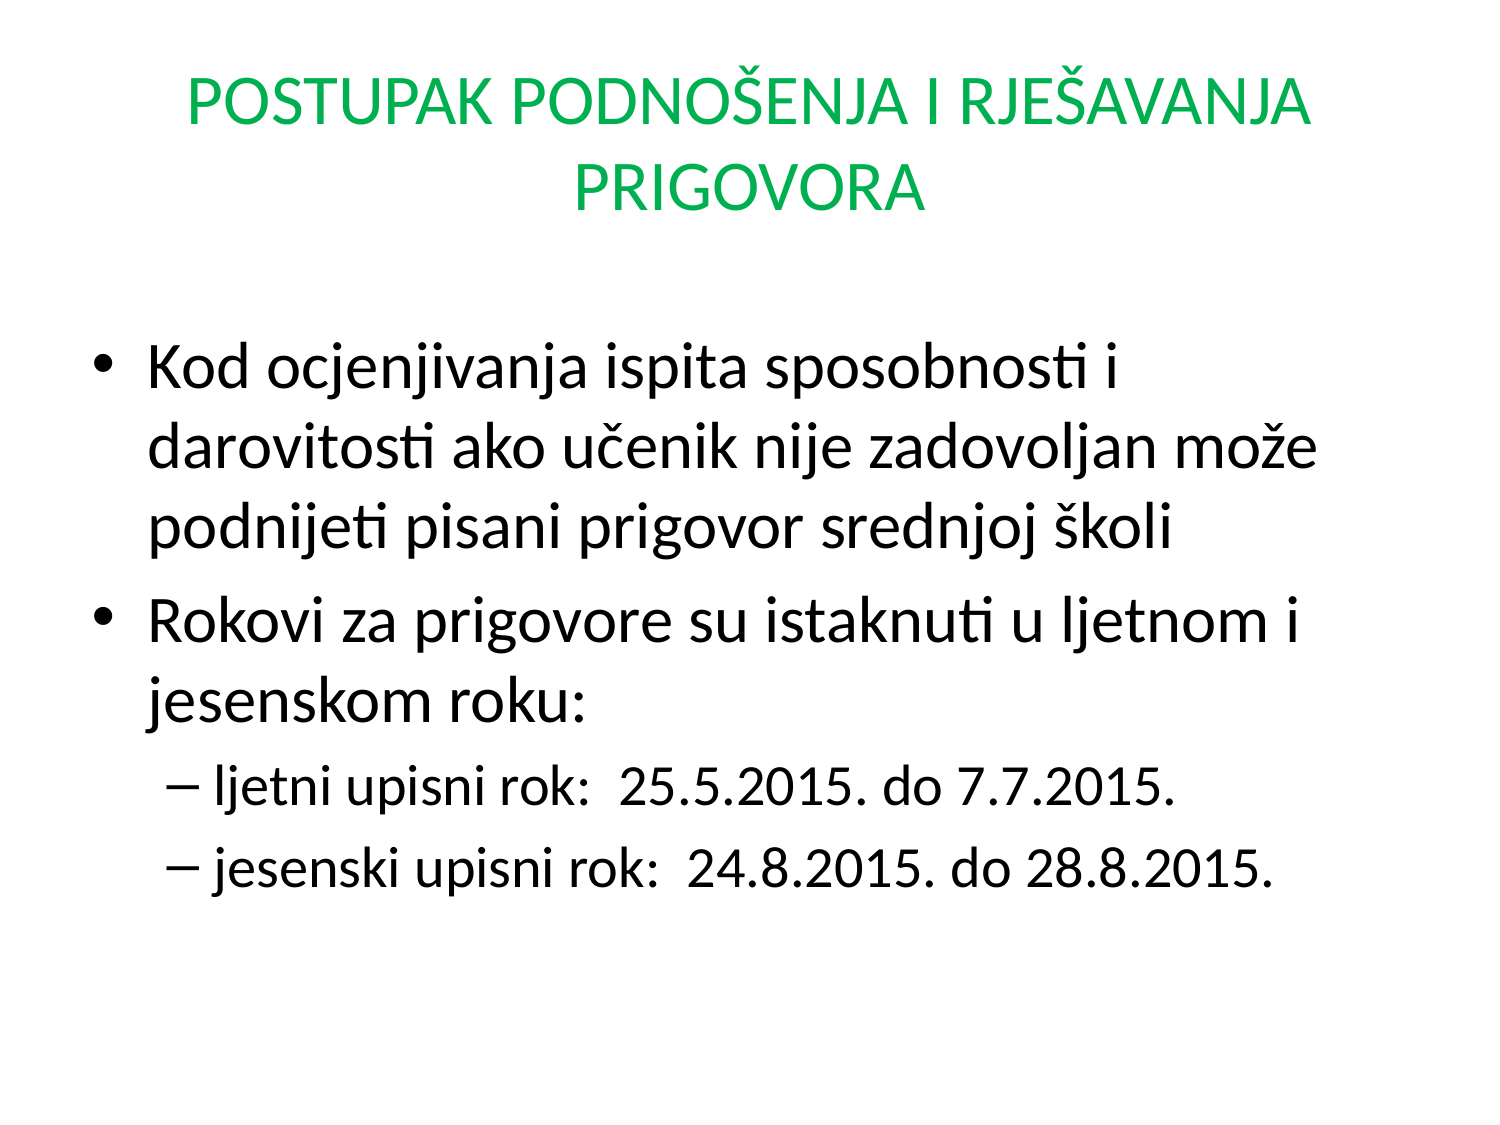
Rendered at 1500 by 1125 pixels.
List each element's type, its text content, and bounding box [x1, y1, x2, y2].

title POSTUPAK PODNOŠENJA I RJEŠAVANJA PRIGOVORA [75, 45, 1425, 233]
list Kod ocjenjivanja ispita sposobnosti i darovitosti ako učenik nije zadovoljan može podnijeti pisani prigovor srednjoj školi Rokovi za prigovore su istaknuti u ljetnom i jesenskom roku: ljetni upisni rok: 25.5.2015. do 7.7.2015. jesenski upisni rok: 24.8.2015. do 28.8.2015. [76, 314, 1427, 1057]
